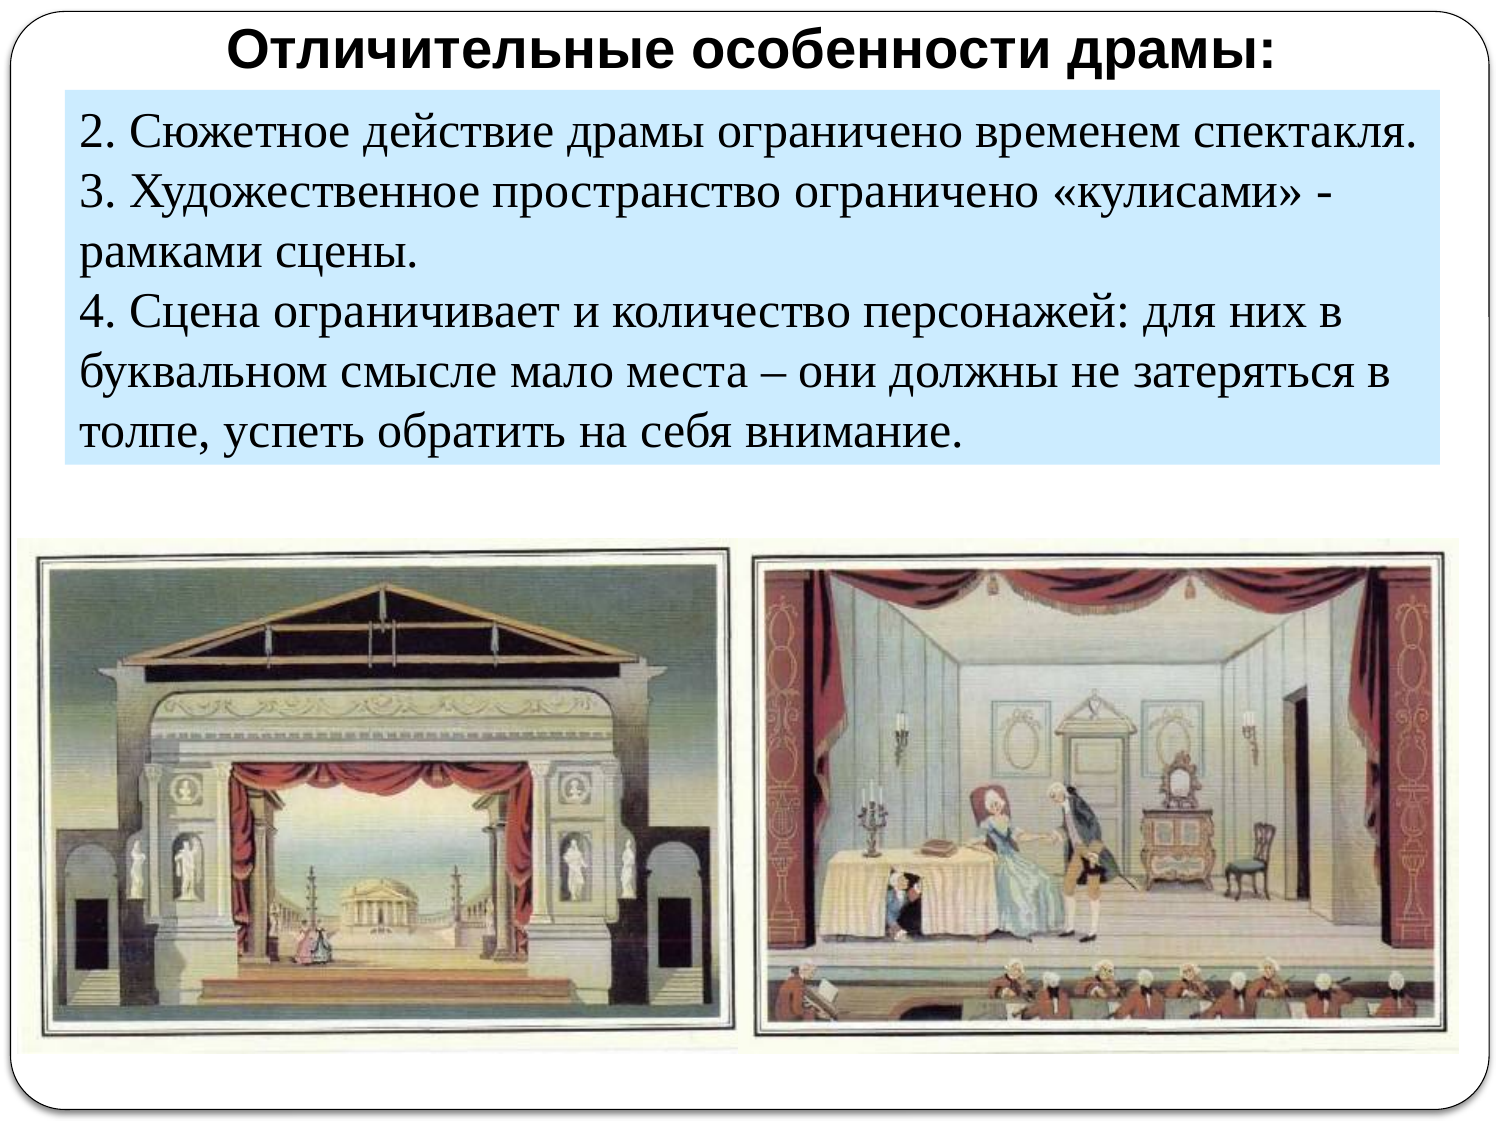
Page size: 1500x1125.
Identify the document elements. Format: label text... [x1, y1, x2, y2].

text_box 2. Сюжетное действие драмы ограничено временем спектакля. 3. Художественное пространство ограничено «кулисами» - рамками сцены. 4. Сцена ограничивает и количество персонажей: для них в буквальном смысле мало места – они должны не затеряться в толпе, успеть обратить на себя внимание. [64, 89, 1440, 465]
text_box Отличительные особенности драмы: [76, 0, 1427, 89]
picture [17, 538, 1459, 1054]
